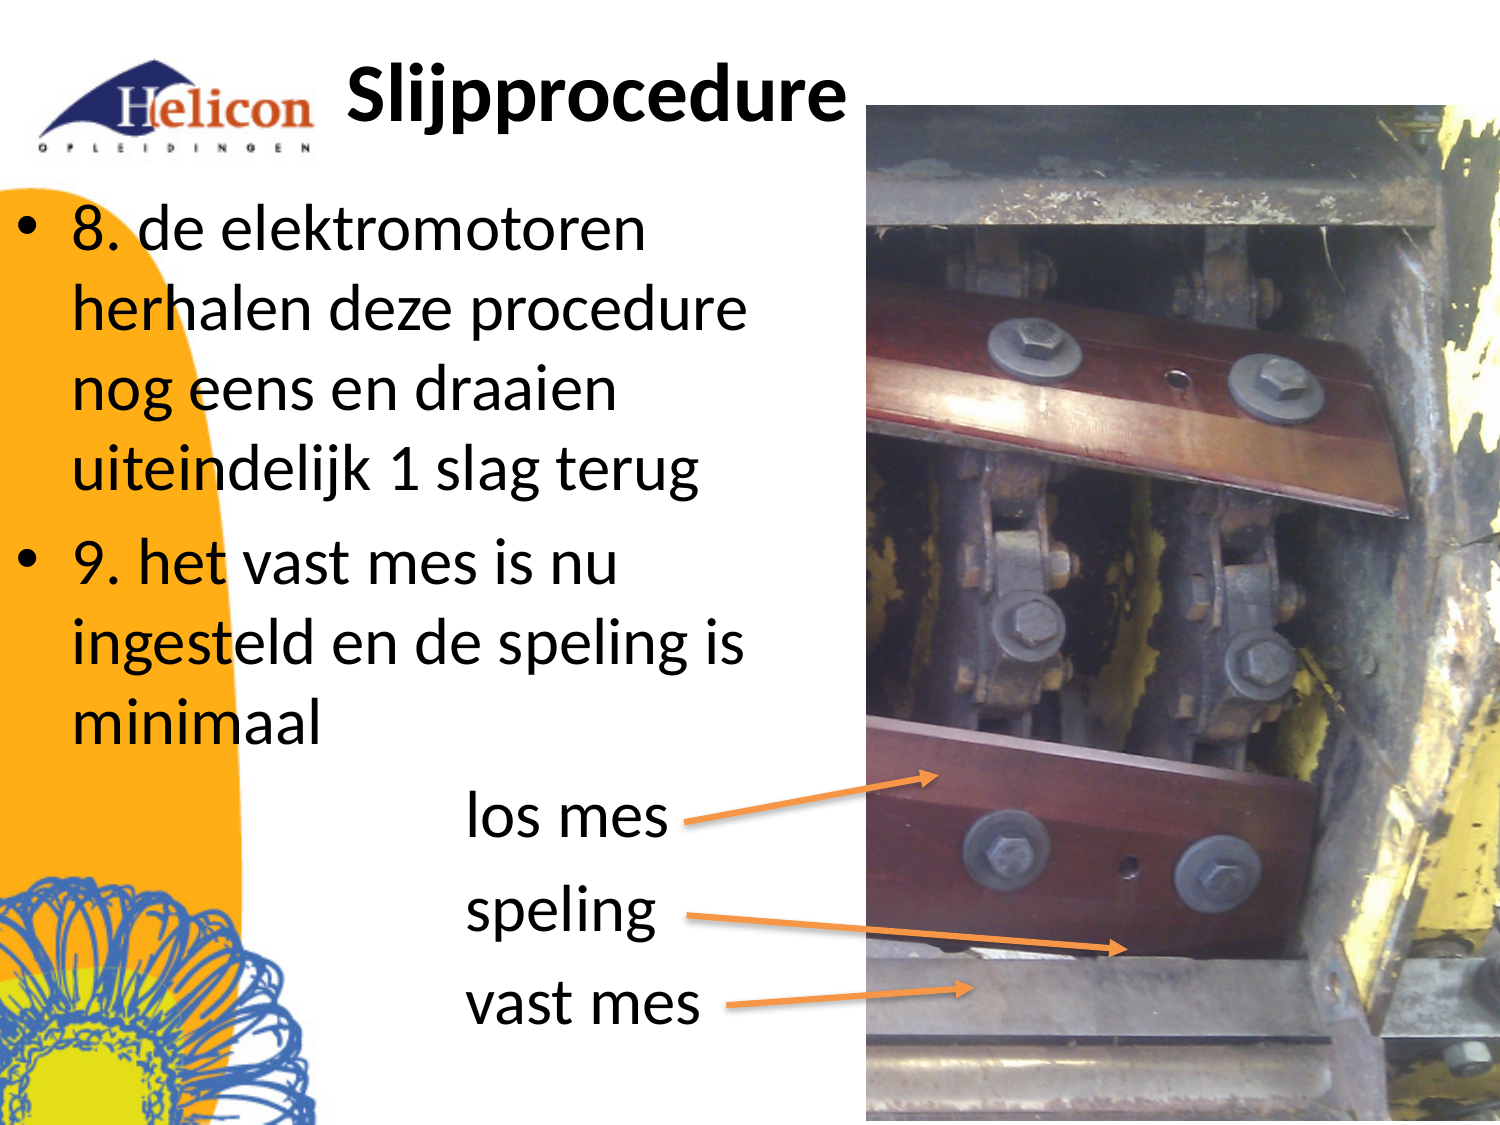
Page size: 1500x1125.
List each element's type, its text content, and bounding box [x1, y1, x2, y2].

title Slijpprocedure [329, 29, 867, 148]
list 8. de elektromotoren herhalen deze procedure nog eens en draaien uiteindelijk 1 slag terug 9. het vast mes is nu ingesteld en de speling is minimaal los mes speling vast mes [0, 176, 862, 1125]
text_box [726, 987, 975, 1006]
picture [0, 0, 1500, 1125]
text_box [683, 774, 940, 823]
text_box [686, 914, 1129, 950]
